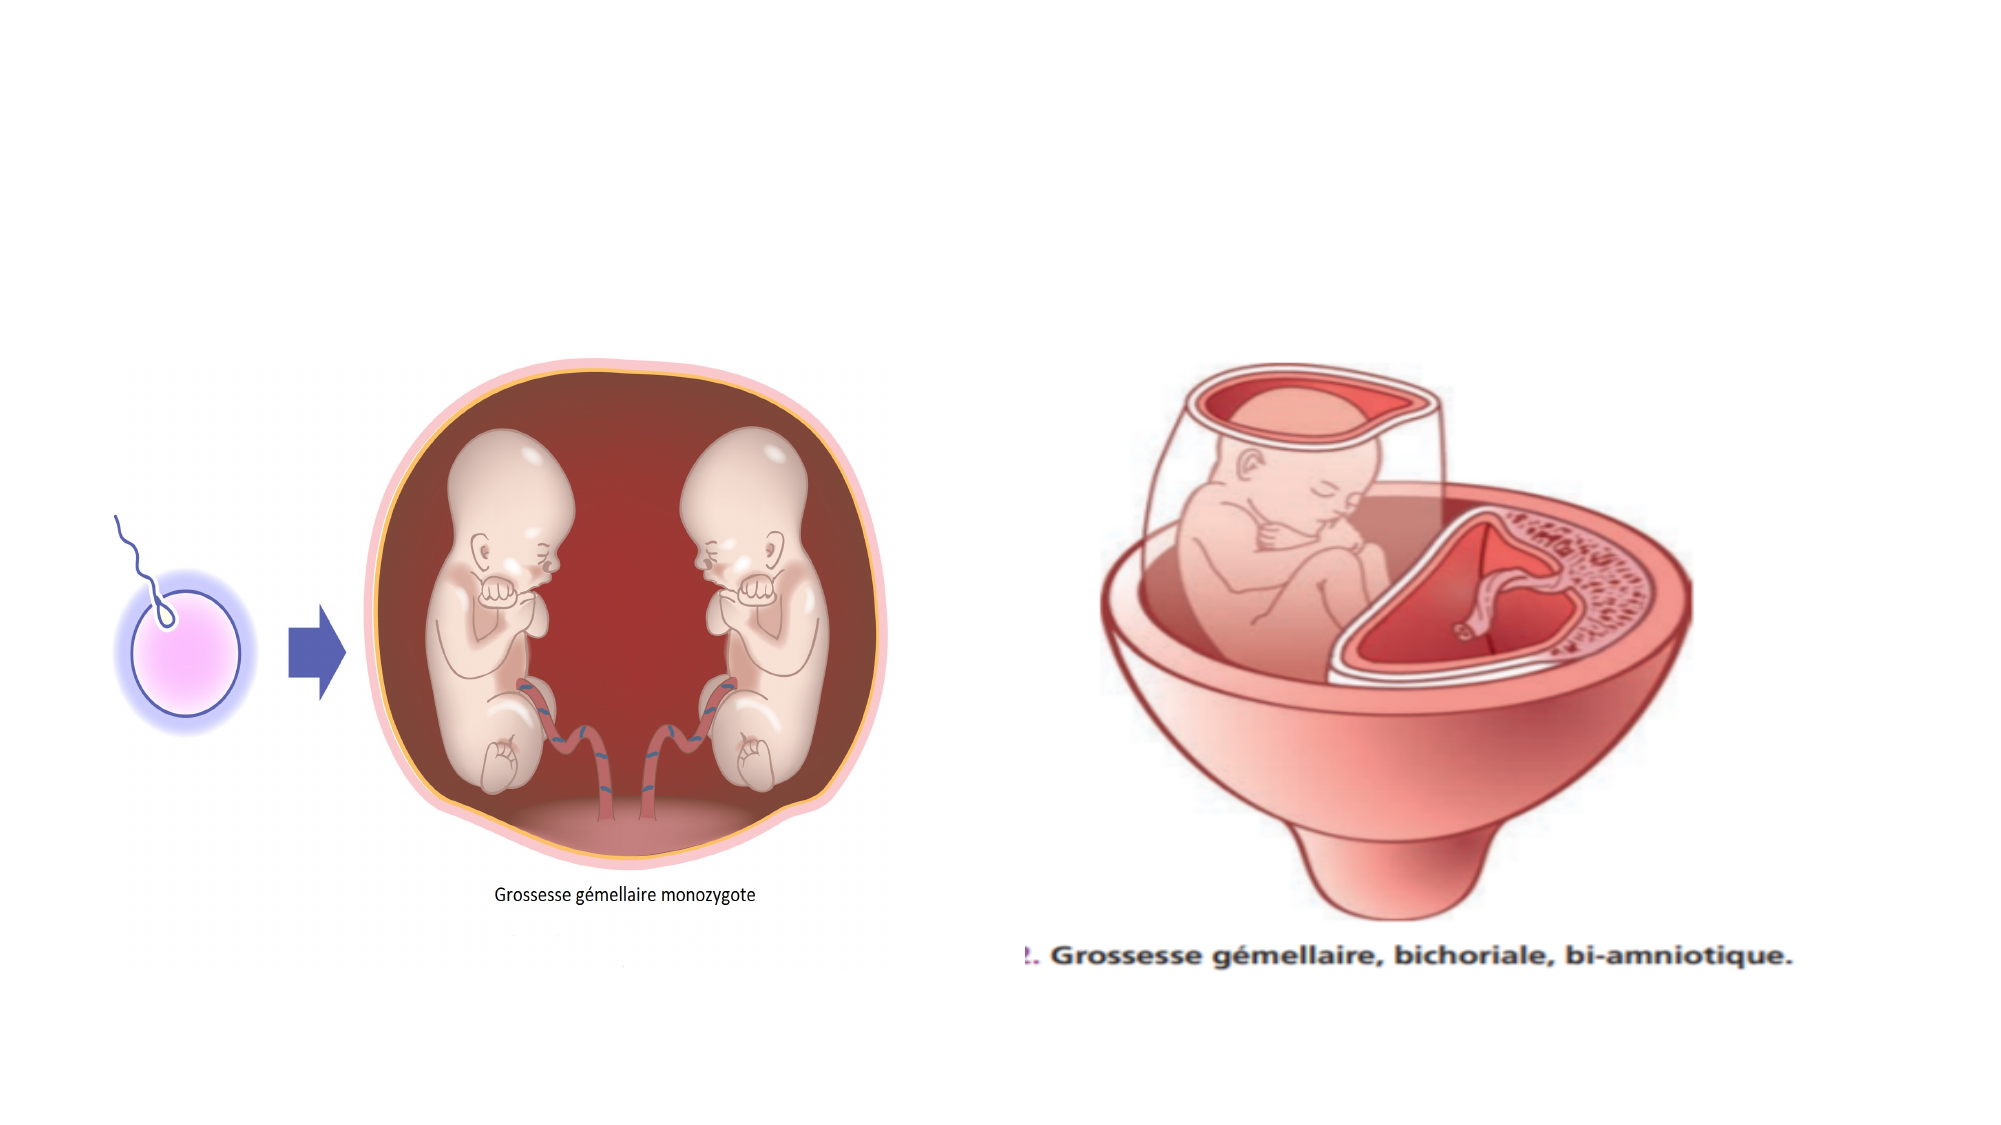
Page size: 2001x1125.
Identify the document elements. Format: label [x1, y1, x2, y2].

list [110, 353, 895, 971]
list [1025, 353, 1853, 1032]
